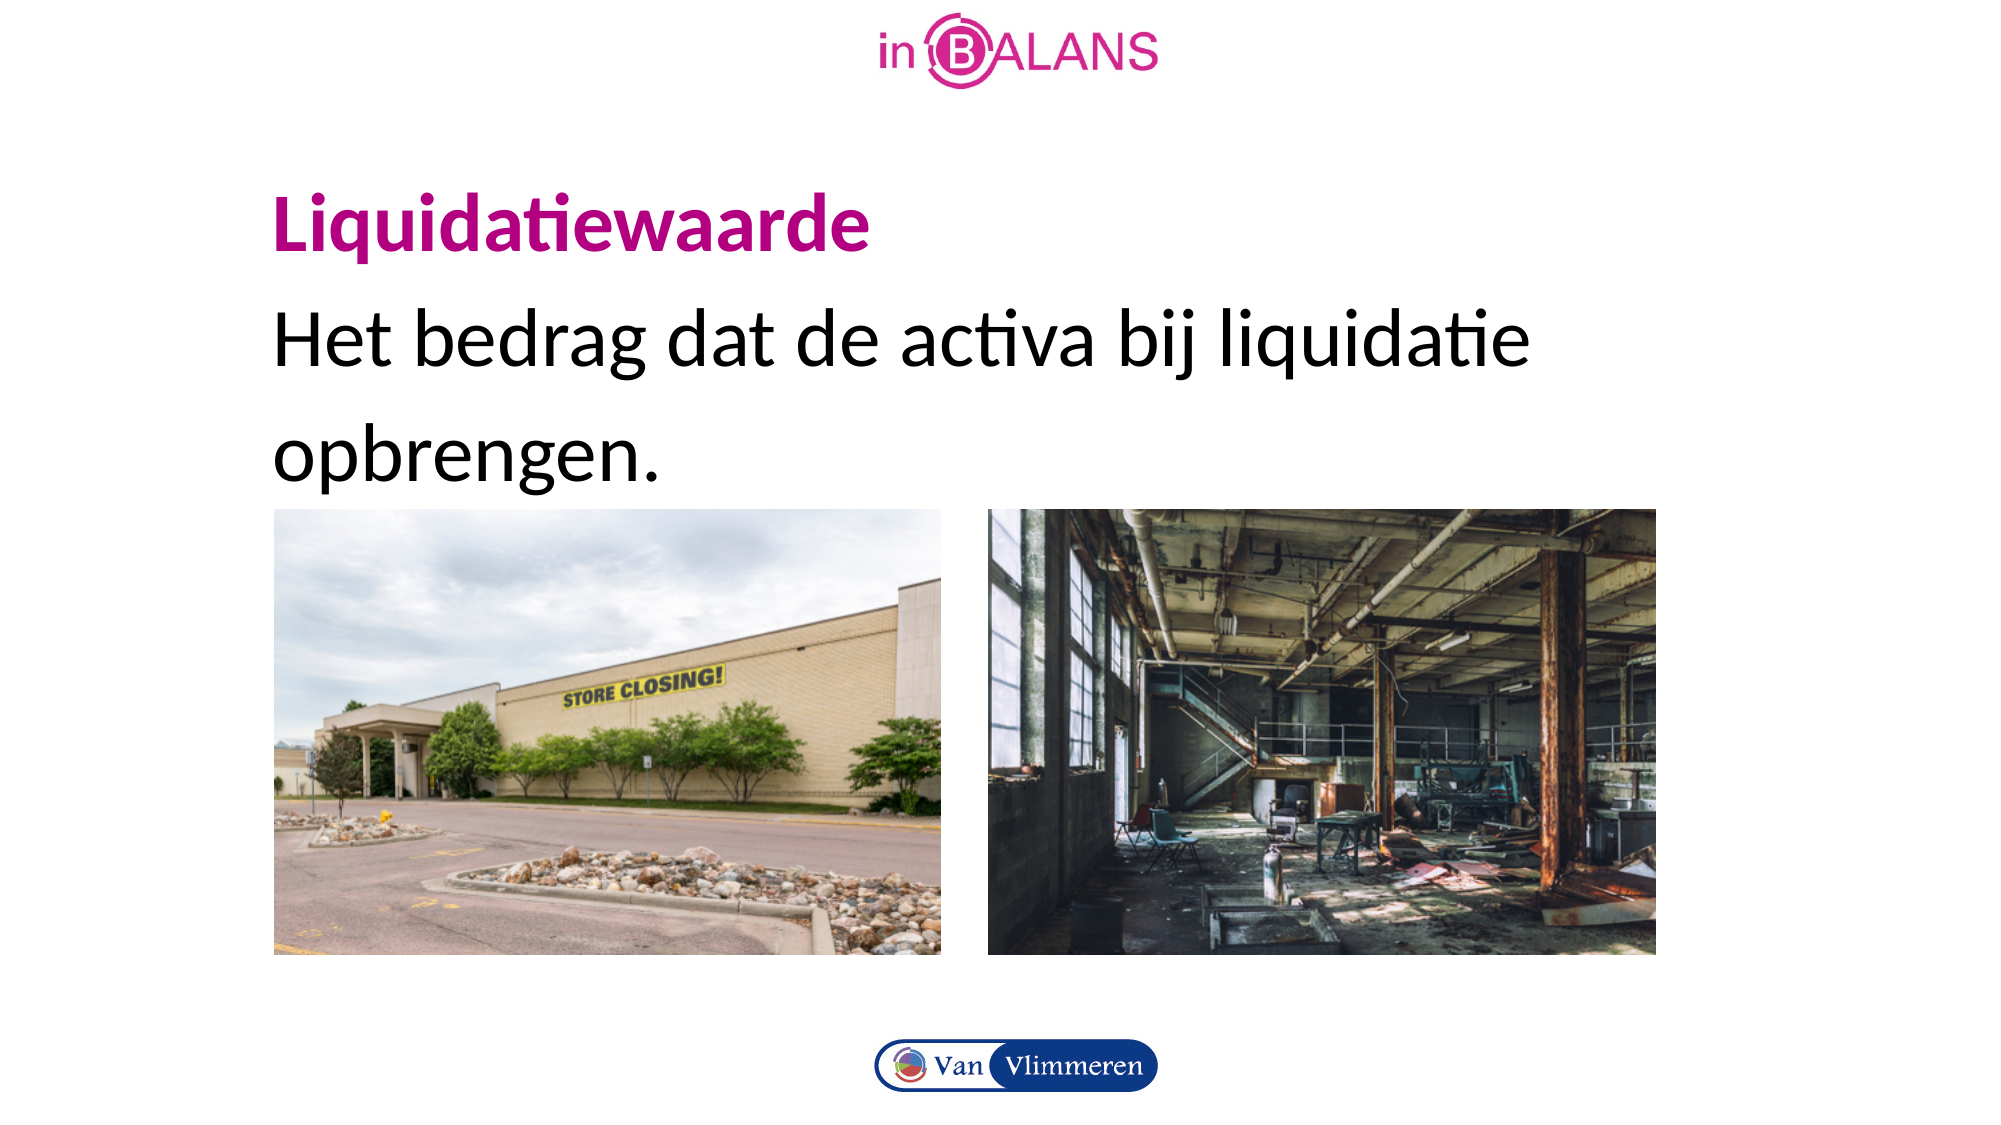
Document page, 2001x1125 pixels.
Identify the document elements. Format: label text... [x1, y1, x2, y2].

picture [274, 509, 941, 955]
text_box Liquidatiewaarde Het bedrag dat de activa bij liquidatie opbrengen. [258, 146, 1634, 506]
picture [866, 1025, 1163, 1103]
picture [860, 0, 1168, 98]
picture [988, 509, 1656, 955]
